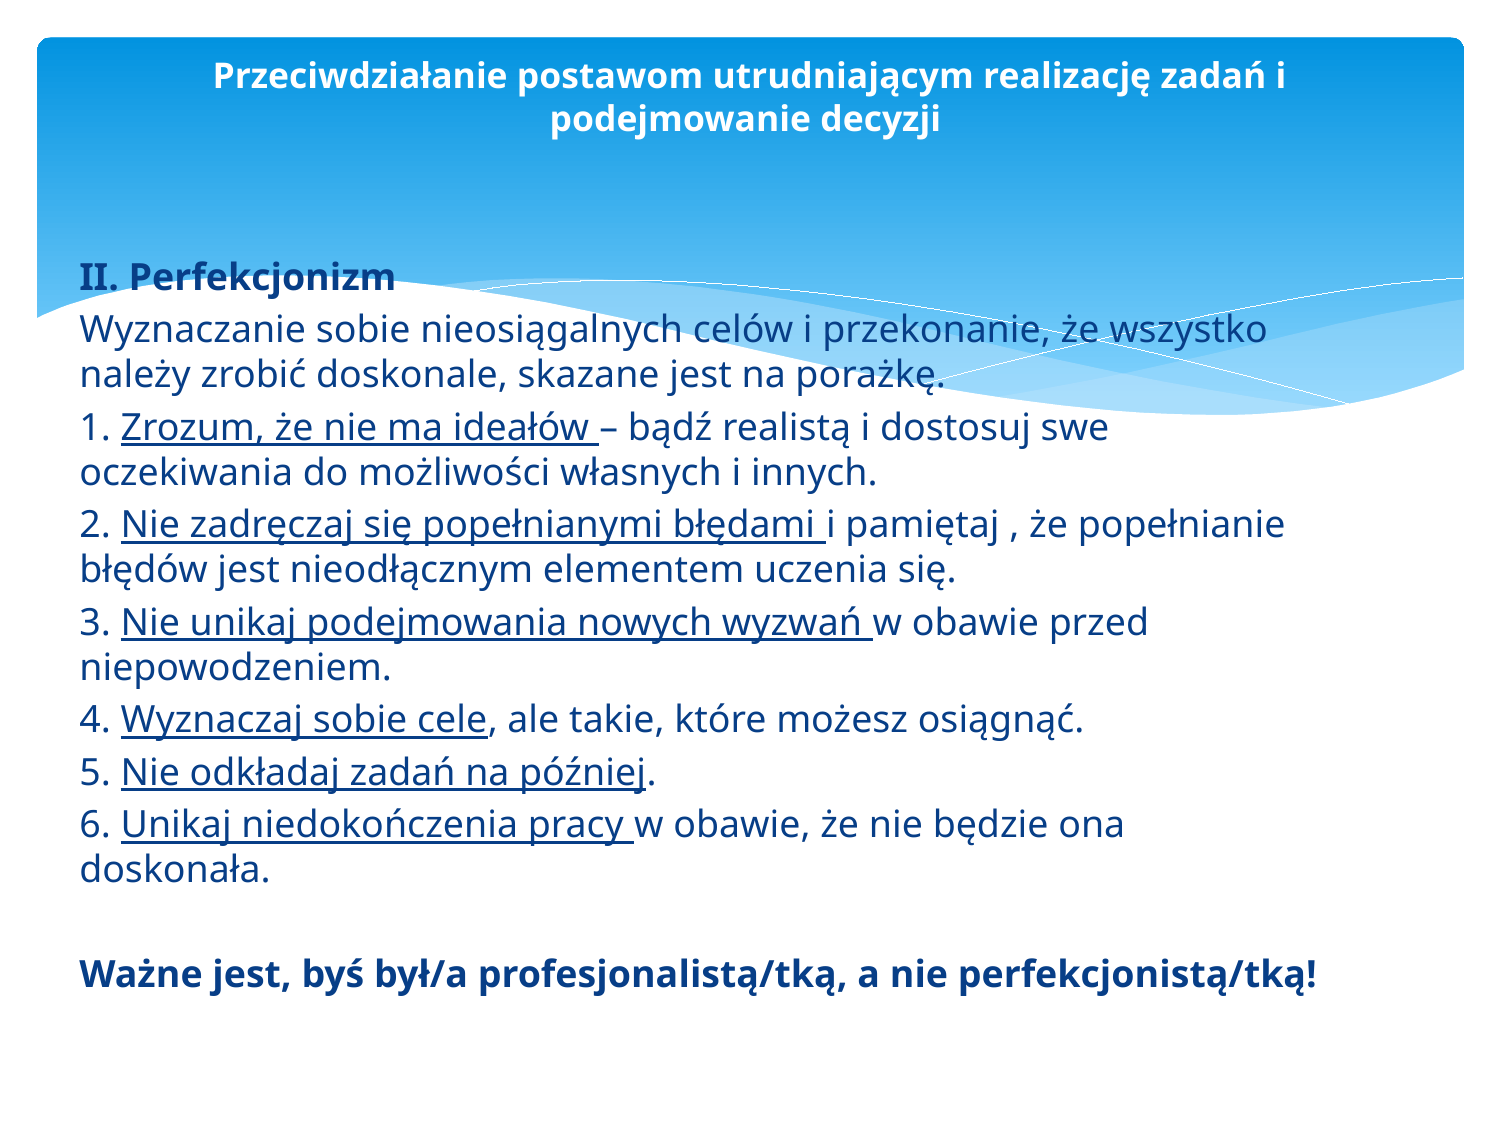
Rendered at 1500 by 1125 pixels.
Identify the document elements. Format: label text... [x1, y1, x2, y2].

list II. Perfekcjonizm Wyznaczanie sobie nieosiągalnych celów i przekonanie, że wszystko należy zrobić doskonale, skazane jest na porażkę. 1. Zrozum, że nie ma ideałów – bądź realistą i dostosuj swe oczekiwania do możliwości własnych i innych. 2. Nie zadręczaj się popełnianymi błędami i pamiętaj , że popełnianie błędów jest nieodłącznym elementem uczenia się. 3. Nie unikaj podejmowania nowych wyzwań w obawie przed niepowodzeniem. 4. Wyznaczaj sobie cele, ale takie, które możesz osiągnąć. 5. Nie odkładaj zadań na później. 6. Unikaj niedokończenia pracy w obawie, że nie będzie ona doskonała. Ważne jest, byś był/a profesjonalistą/tką, a nie perfekcjonistą/tką! [64, 245, 1342, 1014]
title Przeciwdziałanie postawom utrudniającym realizację zadań i podejmowanie decyzji [75, 45, 1425, 189]
